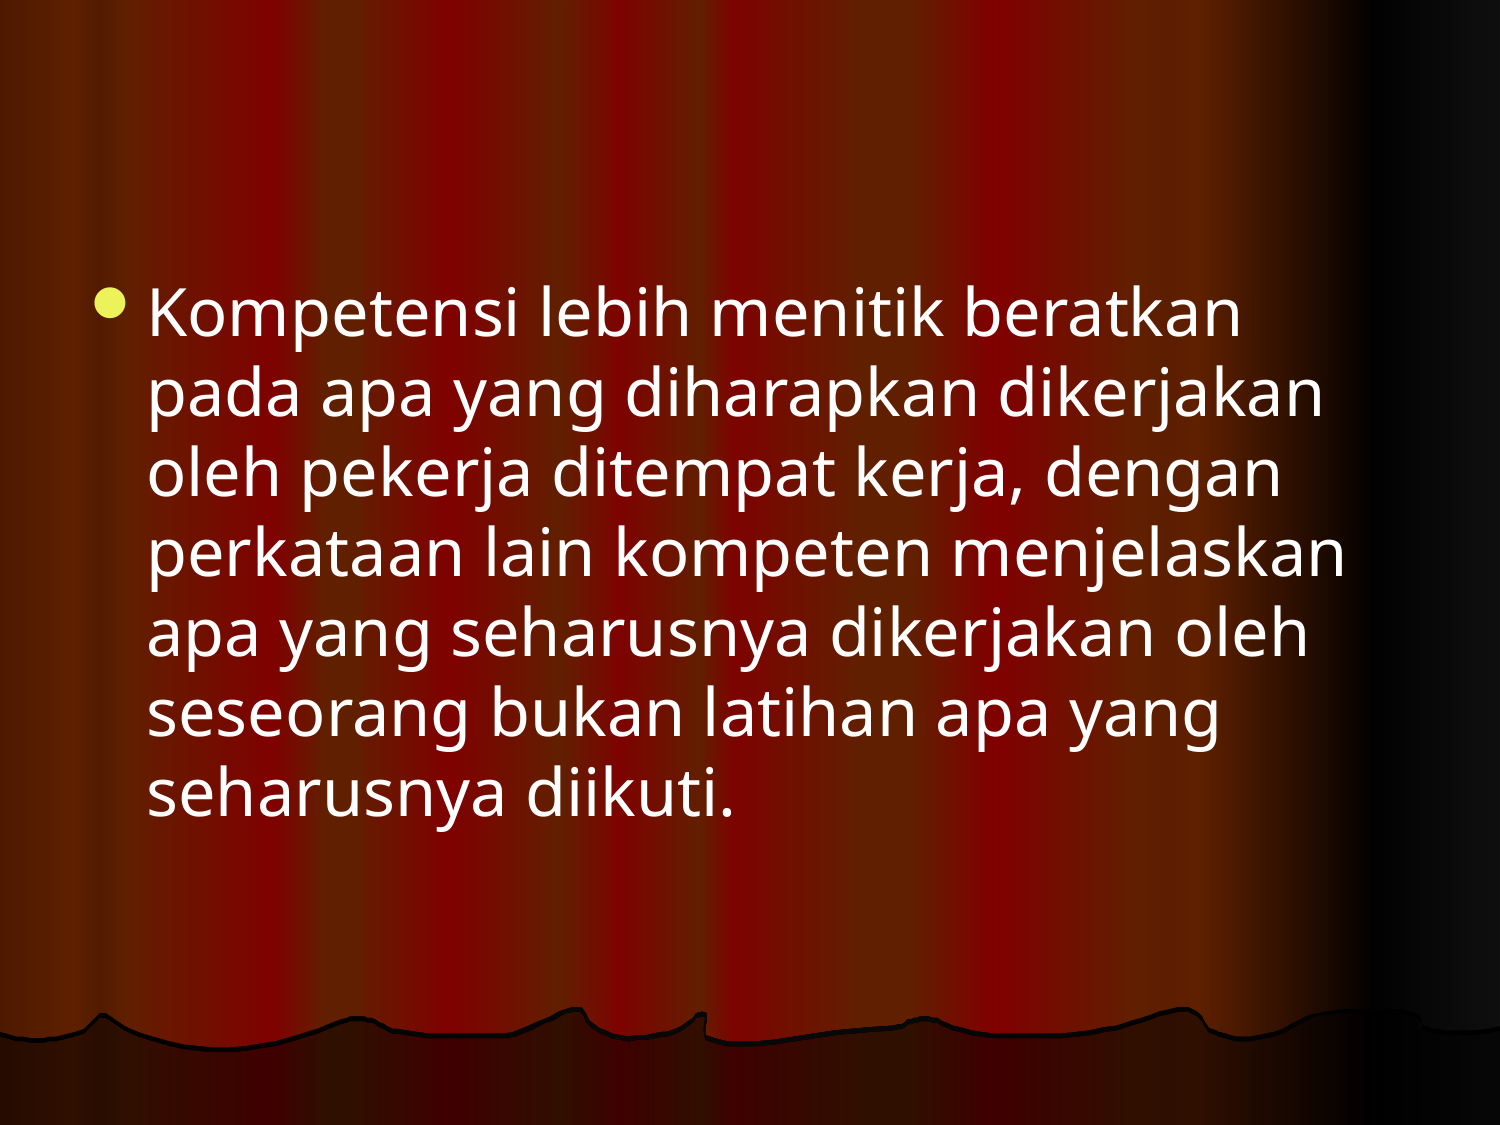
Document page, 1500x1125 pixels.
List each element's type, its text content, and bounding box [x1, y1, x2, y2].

list Kompetensi lebih menitik beratkan pada apa yang diharapkan dikerjakan oleh pekerja ditempat kerja, dengan perkataan lain kompeten menjelaskan apa yang seharusnya dikerjakan oleh seseorang bukan latihan apa yang seharusnya diikuti. [74, 262, 1426, 1006]
